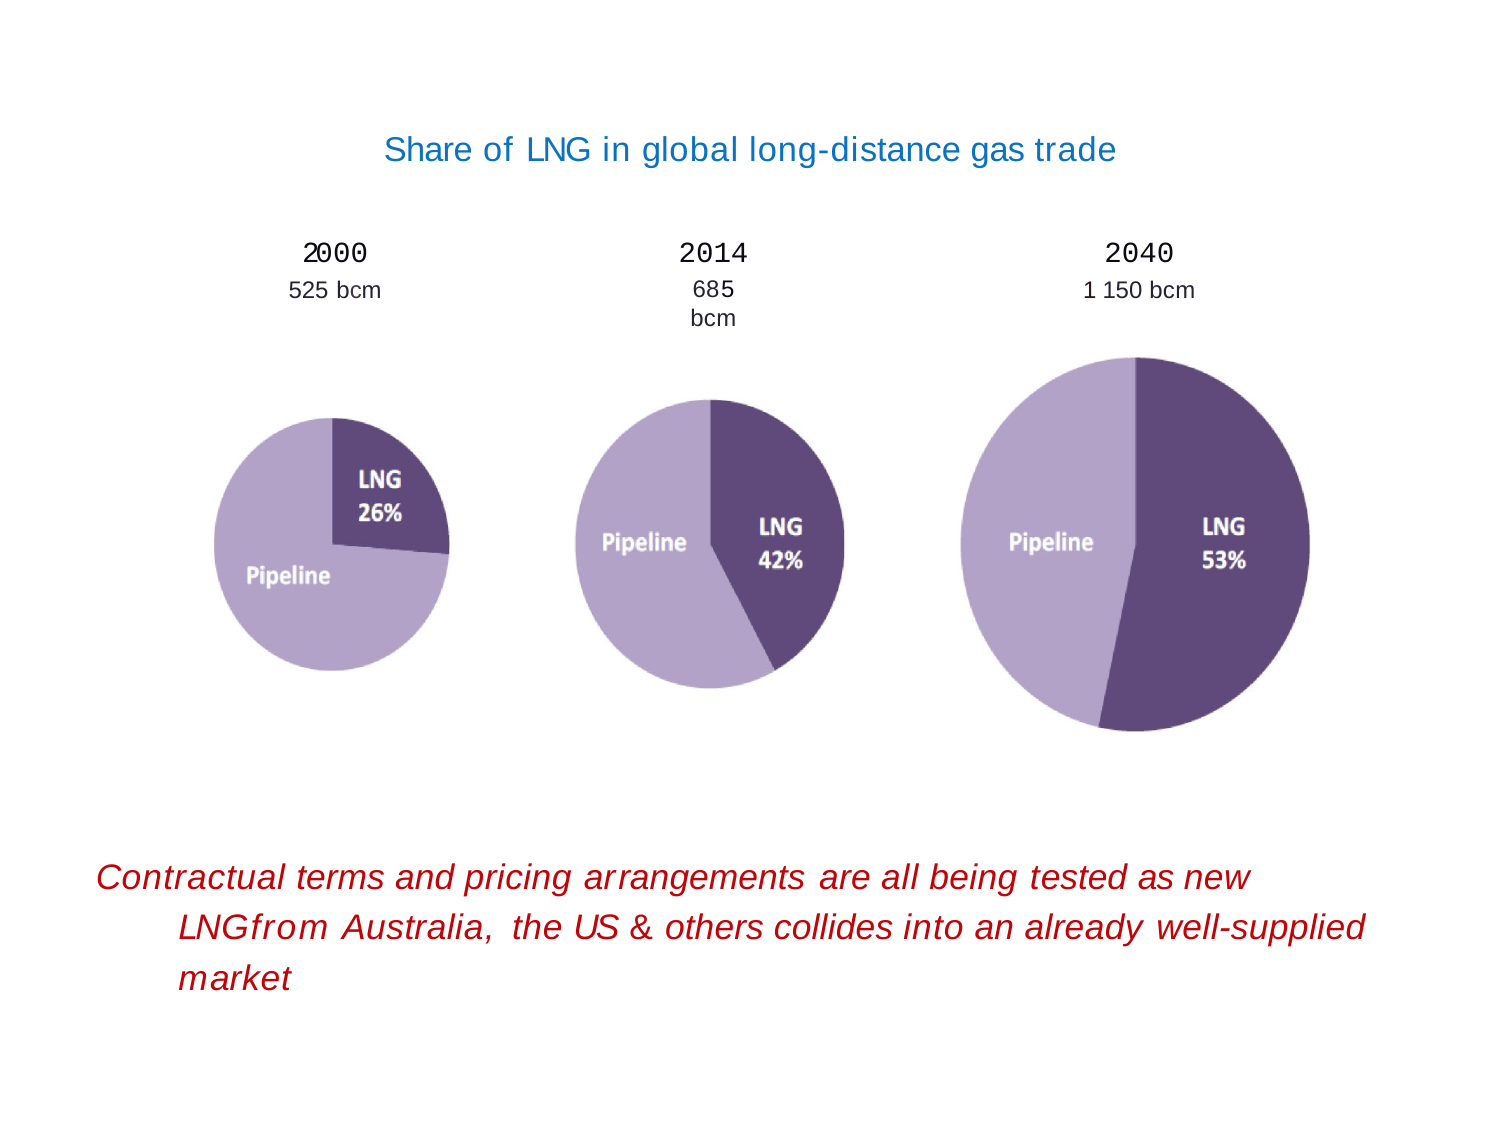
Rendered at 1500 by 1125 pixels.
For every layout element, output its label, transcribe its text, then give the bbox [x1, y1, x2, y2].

text_box [211, 415, 450, 671]
text_box [573, 397, 845, 689]
text_box 2000 525 bcm [282, 232, 383, 303]
text_box Contractual terms and pricing arrangements are all being tested as new LNGfrom Australia, the US & others collides into an already well-supplied market [93, 846, 1410, 998]
text_box [957, 355, 1311, 732]
text_box Share of LNG in global long-distance gas trade [381, 126, 1121, 168]
text_box 2014 685 bcm [660, 232, 761, 332]
text_box 2040 1150 bcm [1077, 232, 1196, 303]
